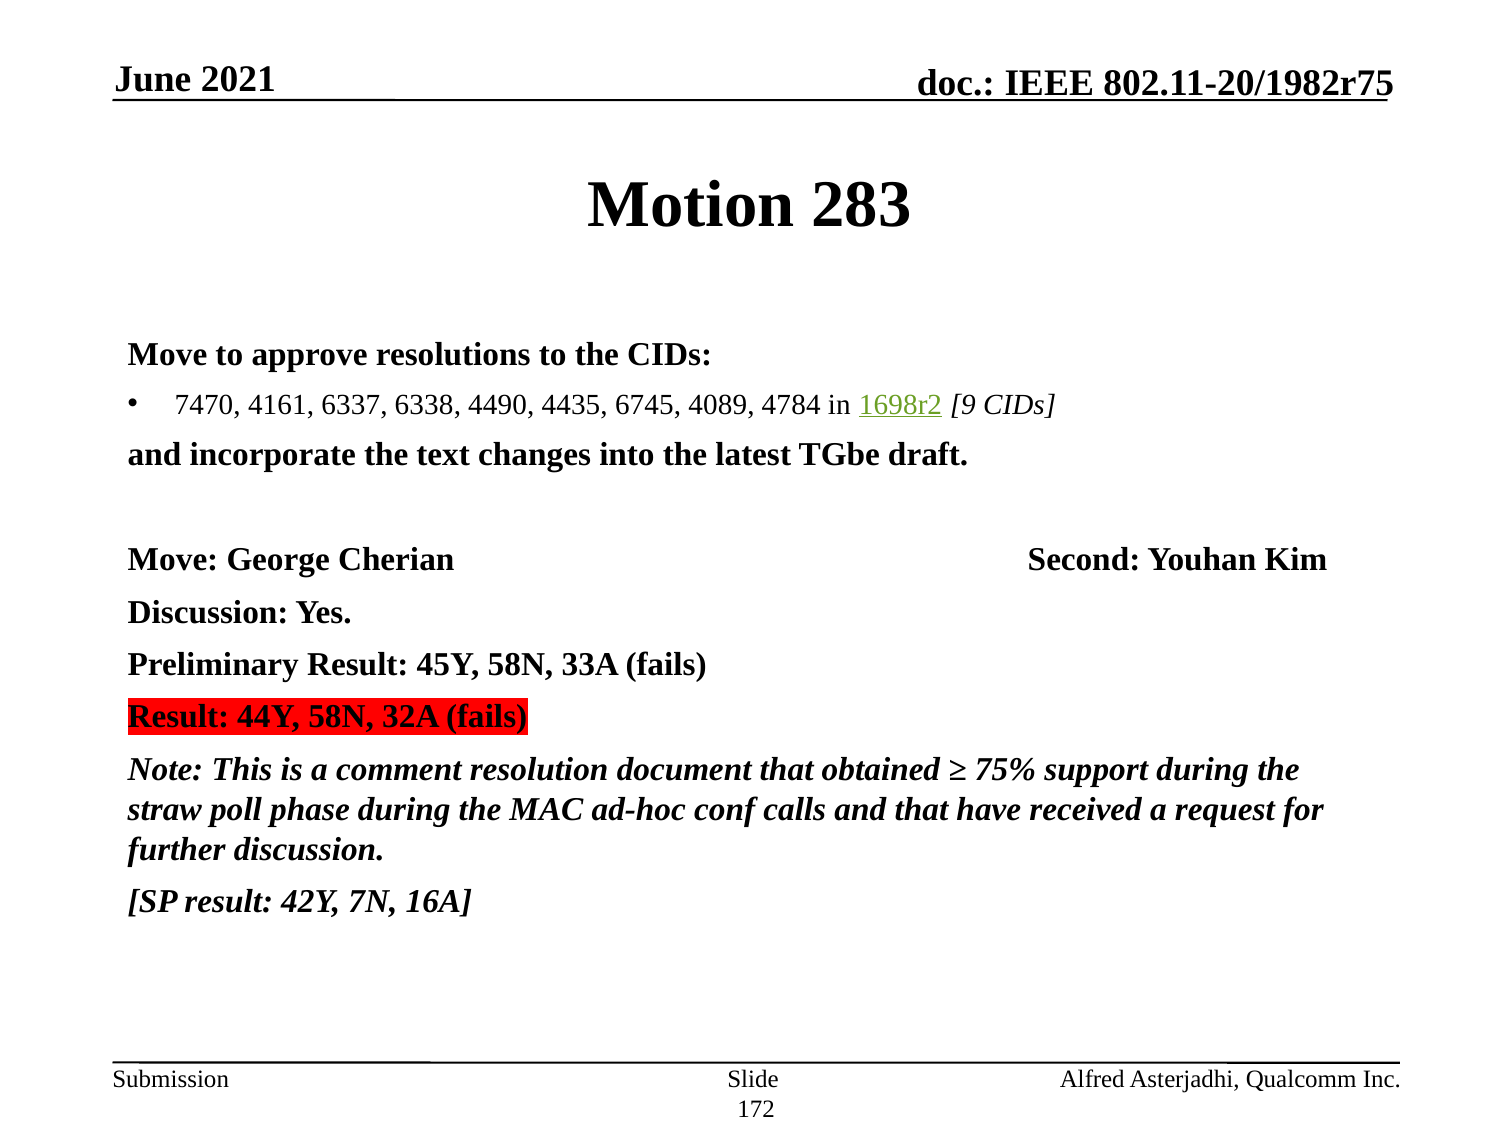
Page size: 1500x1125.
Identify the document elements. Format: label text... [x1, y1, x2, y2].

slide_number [114, 54, 423, 100]
footer Alfred Asterjadhi, Qualcomm Inc. [878, 1061, 1402, 1093]
slide_number Slide 172 [712, 1061, 800, 1123]
list Move to approve resolutions to the CIDs: 7470, 4161, 6337, 6338, 4490, 4435, 6745, 4089, 4784 in 1698r2 [9 CIDs] and incorporate the text changes into the latest TGbe draft. Move: George Cherian Second: Youhan Kim Discussion: Yes. Preliminary Result: 45Y, 58N, 33A (fails) Result: 44Y, 58N, 32A (fails) Note: This is a comment resolution document that obtained ≥ 75% support during the straw poll phase during the MAC ad-hoc conf calls and that have received a request for further discussion. [SP result: 42Y, 7N, 16A] [112, 324, 1388, 1000]
title Motion 283 [112, 112, 1388, 288]
